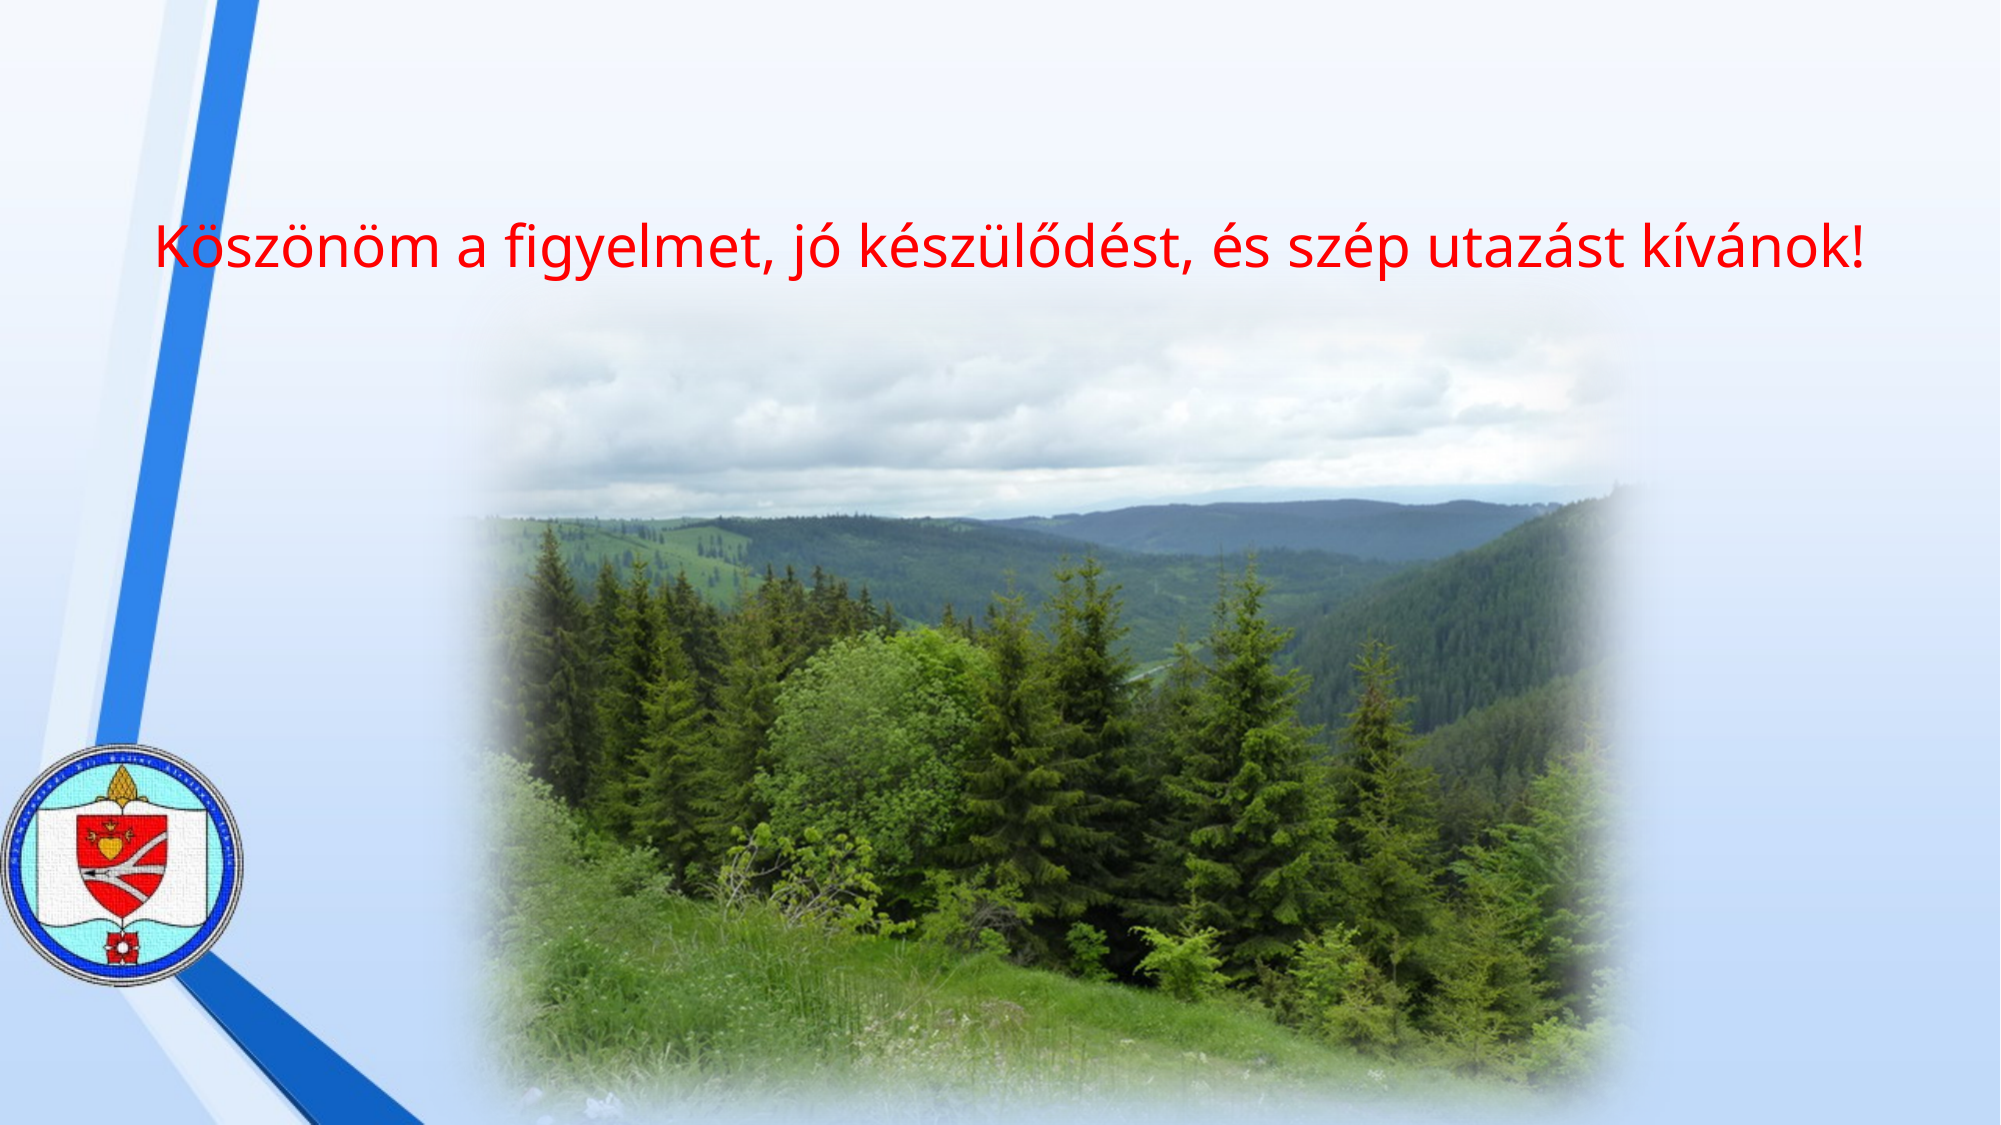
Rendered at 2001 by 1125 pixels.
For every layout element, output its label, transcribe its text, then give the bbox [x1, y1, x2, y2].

picture [0, 0, 2001, 1125]
list Köszönöm a figyelmet, jó készülődést, és szép utazást kívánok! [21, 0, 2000, 306]
